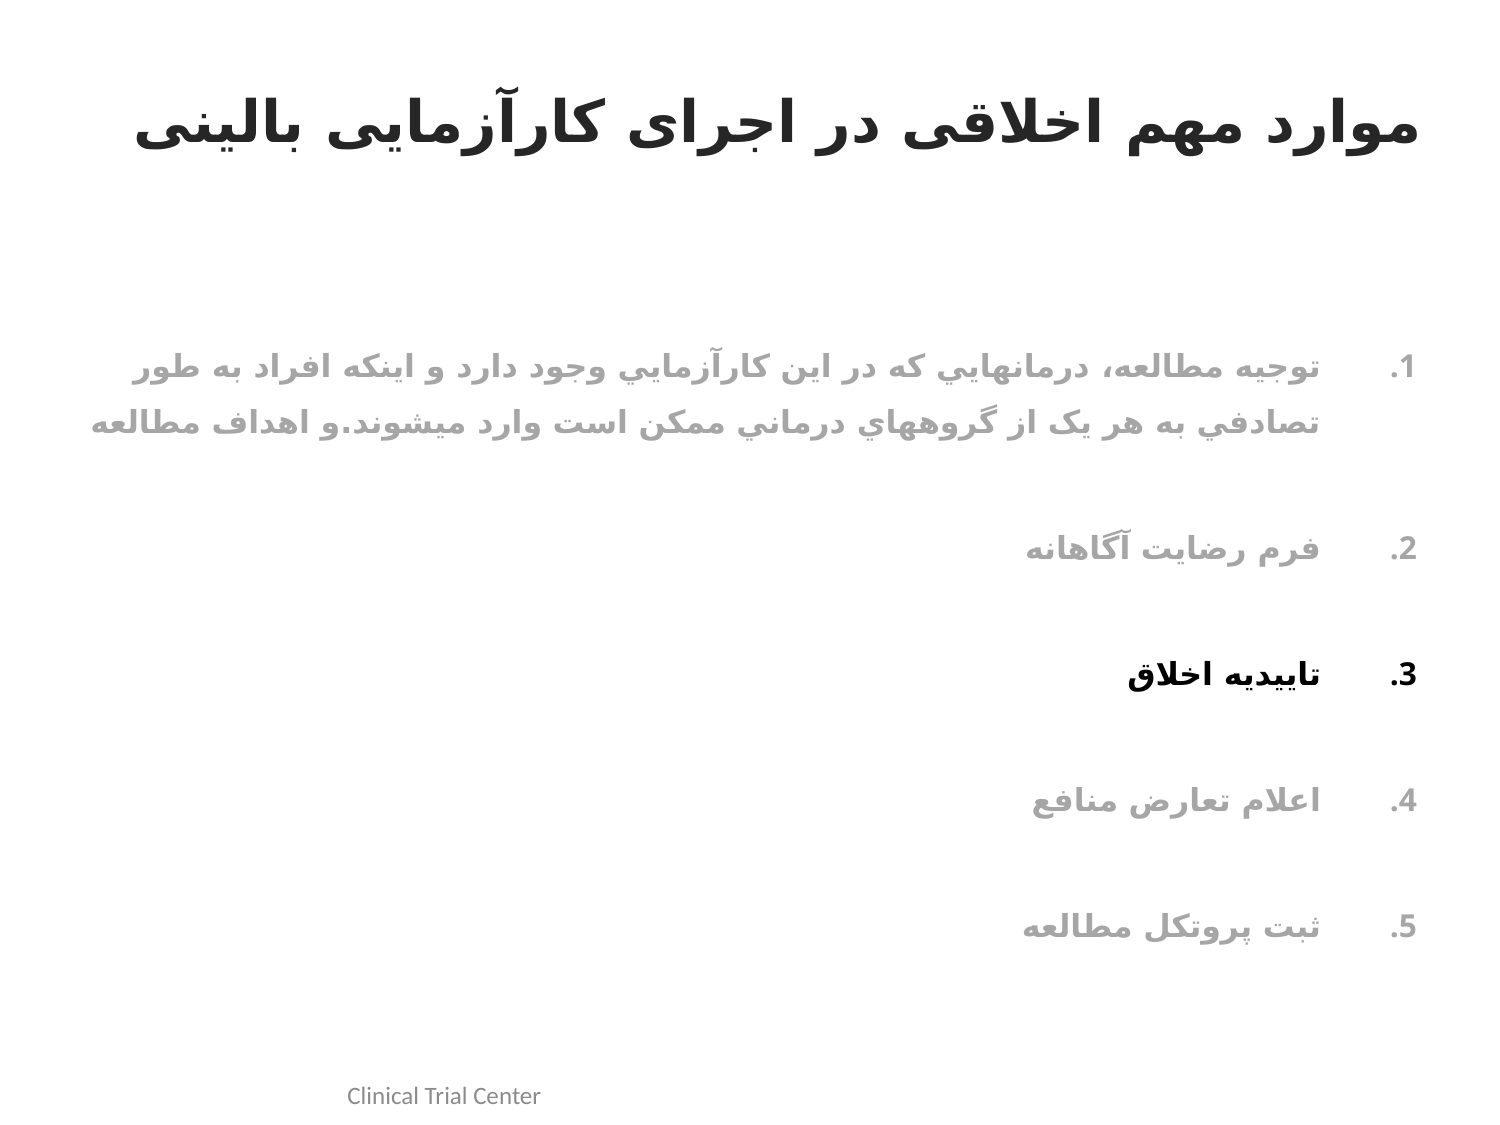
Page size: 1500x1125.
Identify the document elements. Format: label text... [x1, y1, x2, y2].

footer Clinical Trial Center [0, 1065, 890, 1125]
list توجیه مطالعه، درمانهايي که در اين کارآزمايي وجود دارد و اينکه افراد به طور تصادفي به هر يک از گروههاي درماني ممکن است وارد ميشوند.و اهداف مطالعه فرم رضایت آگاهانه تاییدیه اخلاق اعلام تعارض منافع ثبت پروتکل مطالعه [75, 275, 1425, 1013]
title موارد مهم اخلاقی در اجرای کارآزمایی بالینی [99, 37, 1438, 200]
